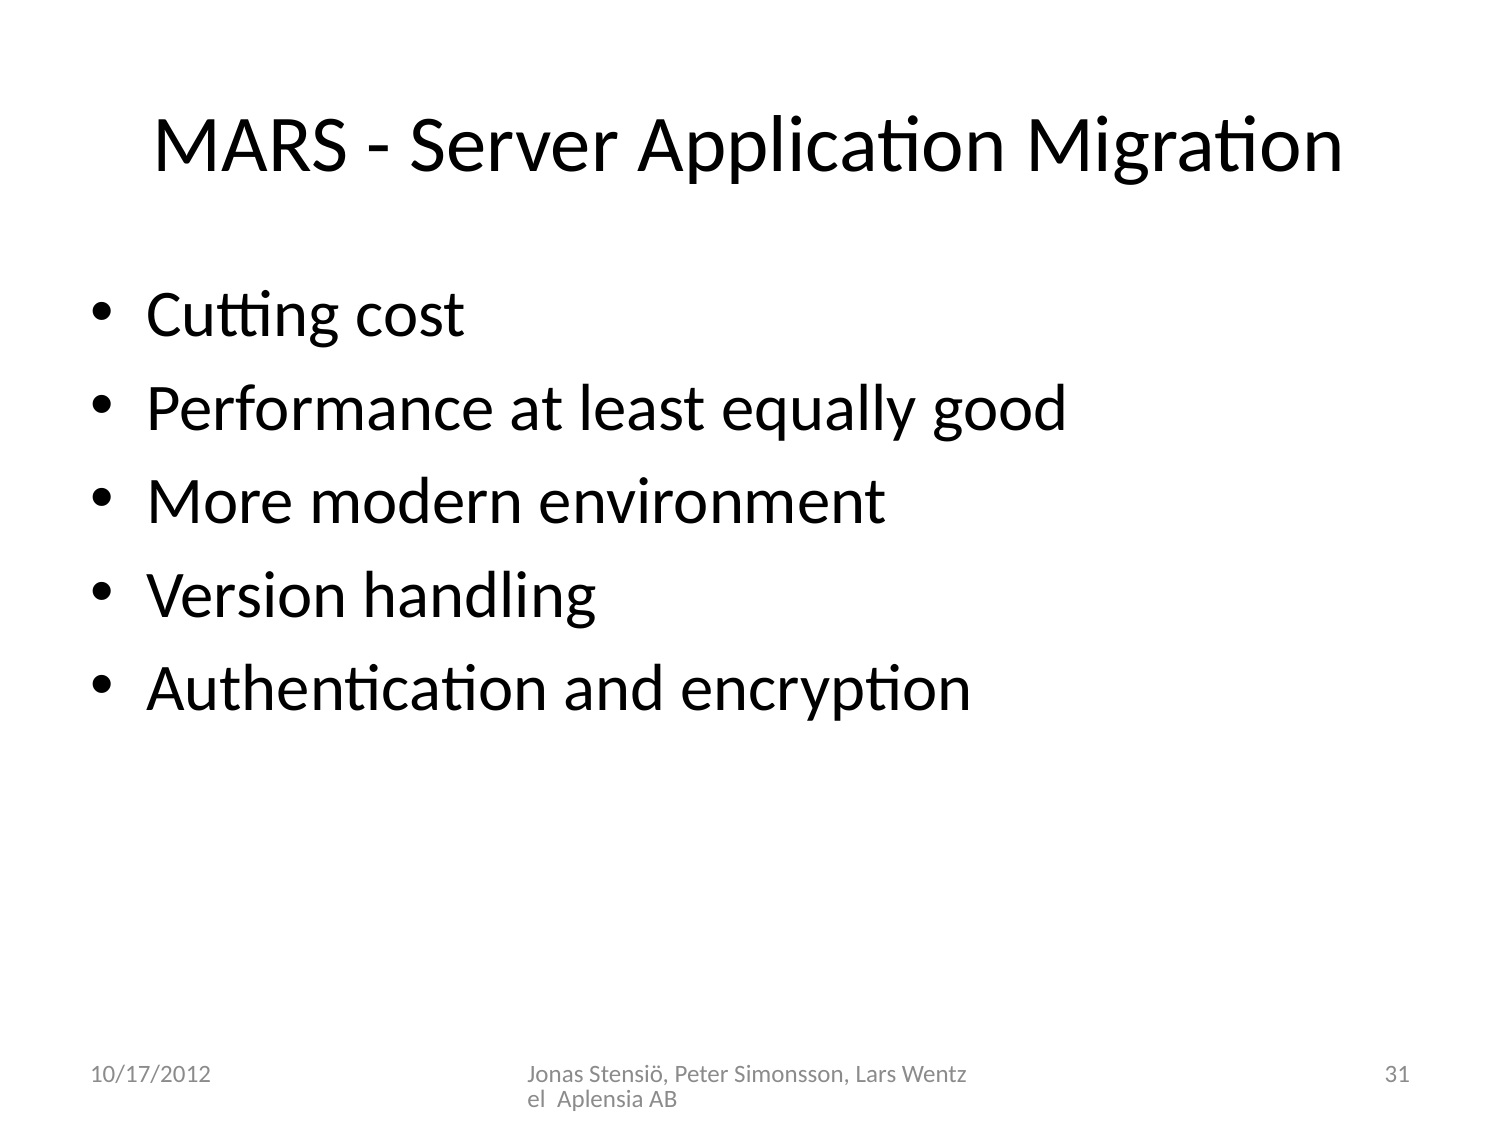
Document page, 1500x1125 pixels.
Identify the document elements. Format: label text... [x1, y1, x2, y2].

list Cutting cost Performance at least equally good More modern environment Version handling Authentication and encryption [75, 262, 1425, 1005]
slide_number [75, 1042, 425, 1103]
slide_number 31 [1074, 1042, 1425, 1103]
footer Jonas Stensiö, Peter Simonsson, Lars Wentzel Aplensia AB [512, 1042, 988, 1103]
title MARS - Server Application Migration [75, 45, 1425, 233]
